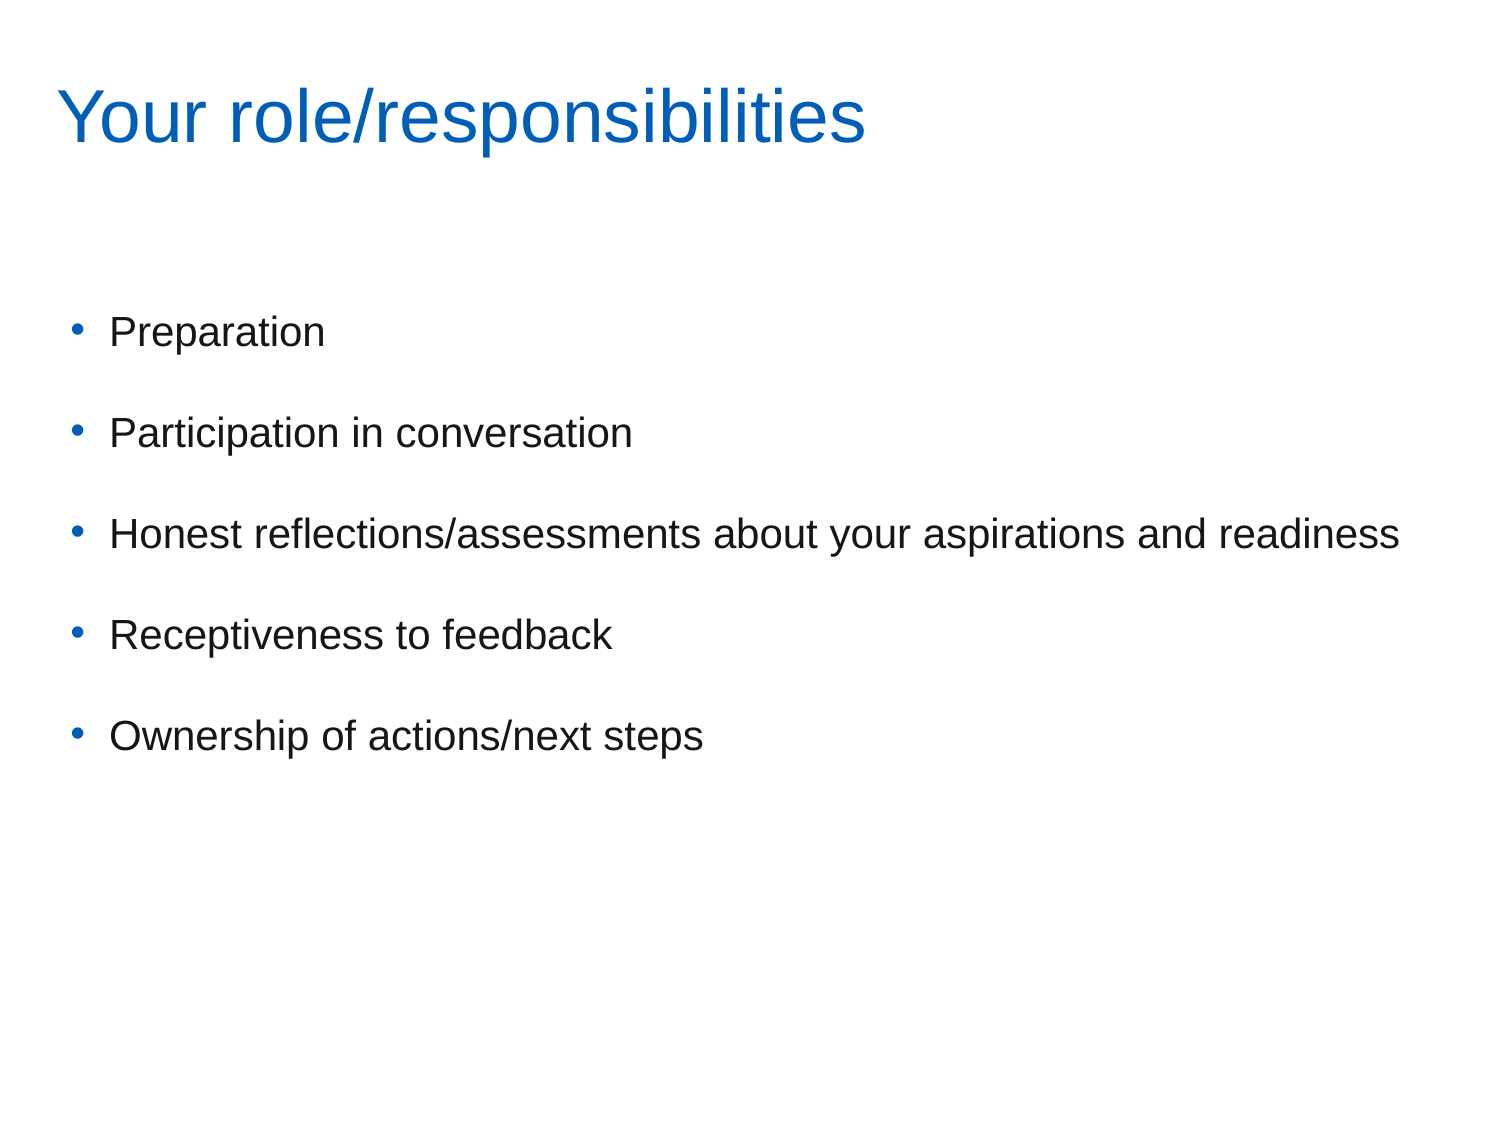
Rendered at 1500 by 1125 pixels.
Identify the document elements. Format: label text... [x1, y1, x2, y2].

text_box Preparation Participation in conversation Honest reflections/assessments about your aspirations and readiness Receptiveness to feedback Ownership of actions/next steps [55, 255, 1445, 809]
title Your role/responsibilities [41, 42, 1402, 183]
